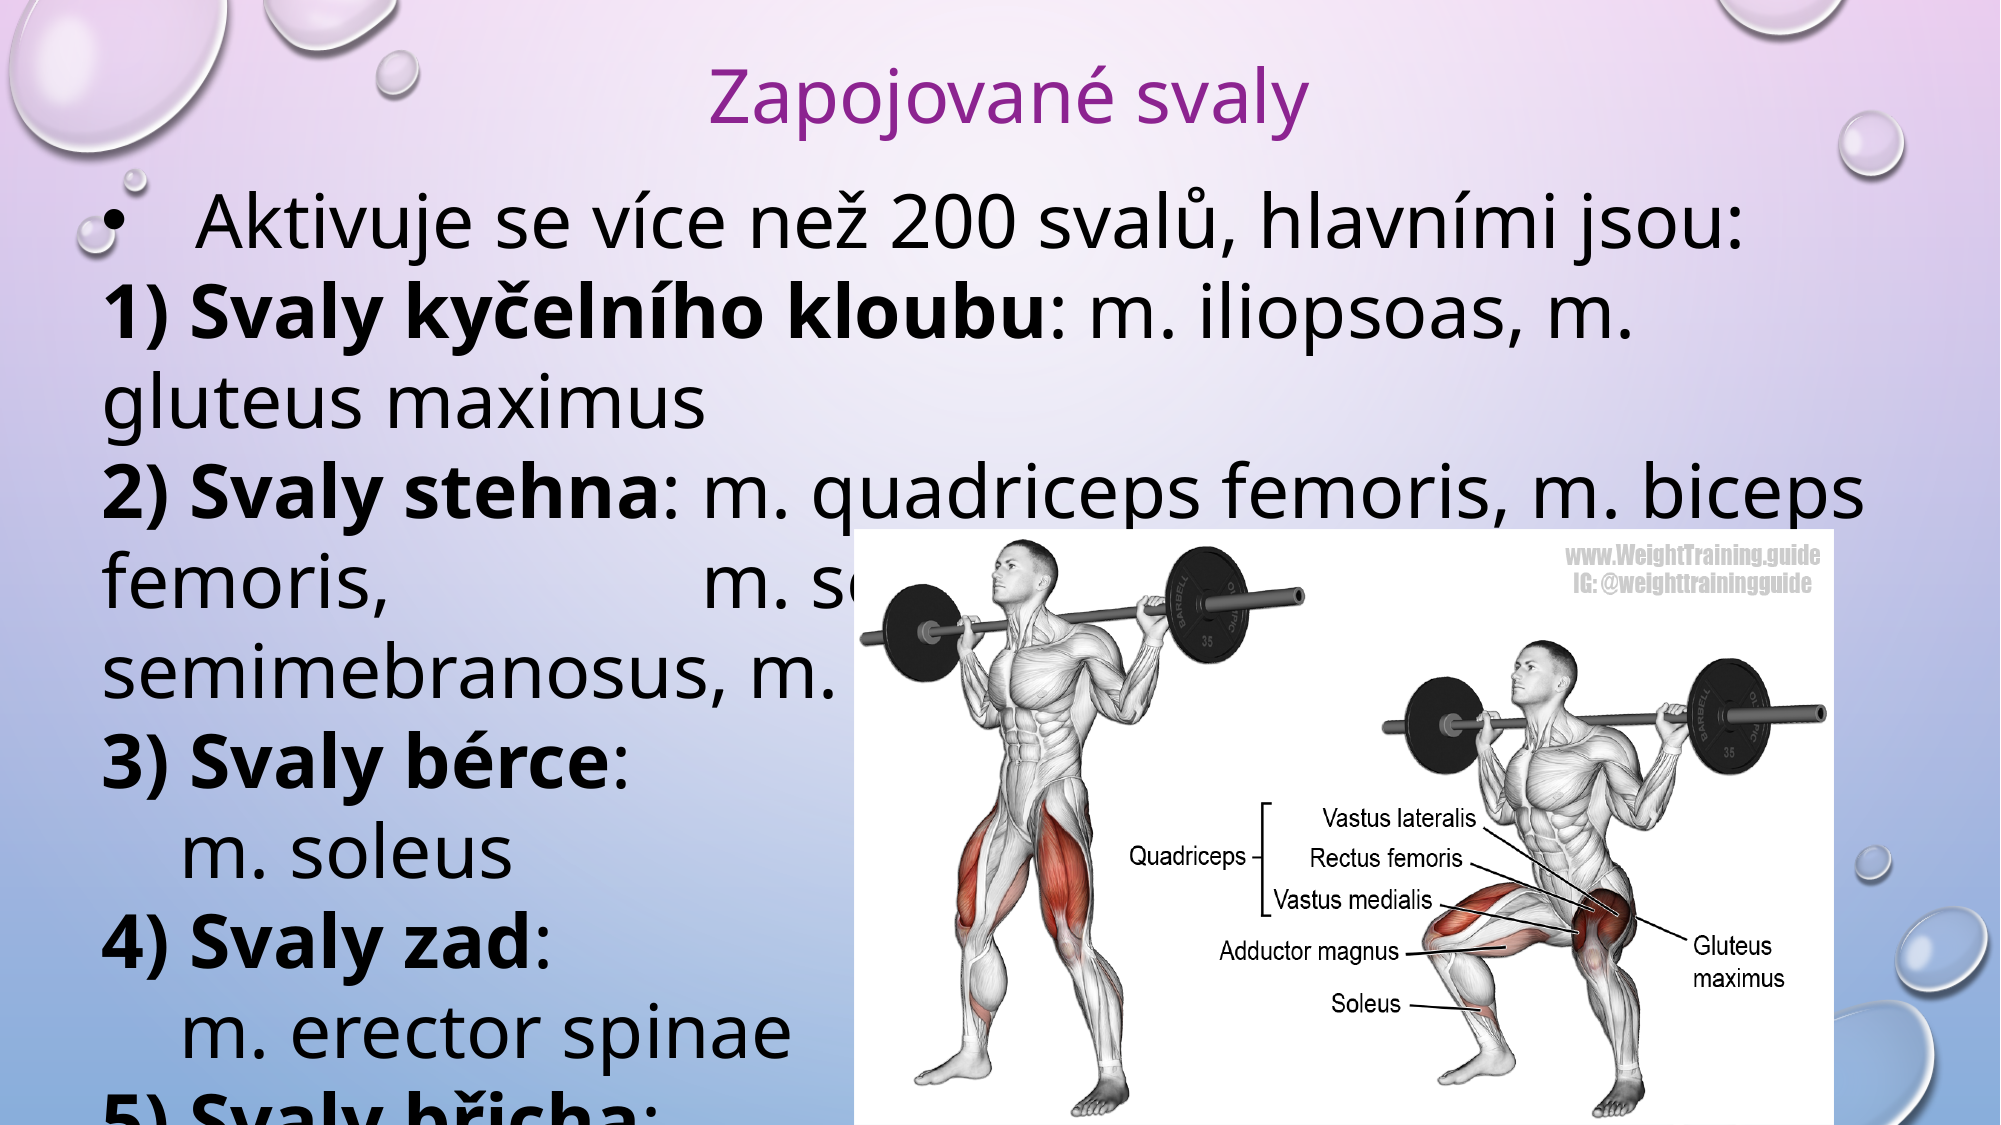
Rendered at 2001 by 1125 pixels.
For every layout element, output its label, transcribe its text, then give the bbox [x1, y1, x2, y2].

picture [0, 0, 2000, 1125]
text_box Zapojované svaly Aktivuje se více než 200 svalů, hlavními jsou: 1) Svaly kyčelního kloubu: m. iliopsoas, m. gluteus maximus 2) Svaly stehna: m. quadriceps femoris, m. biceps femoris, m. semitendiosus, m. semimebranosus, m. adductor magnus 3) Svaly bérce: m. soleus 4) Svaly zad: m. erector spinae 5) Svaly břicha: m. rectus abdominis [86, 41, 1931, 1125]
picture [853, 529, 1834, 1125]
